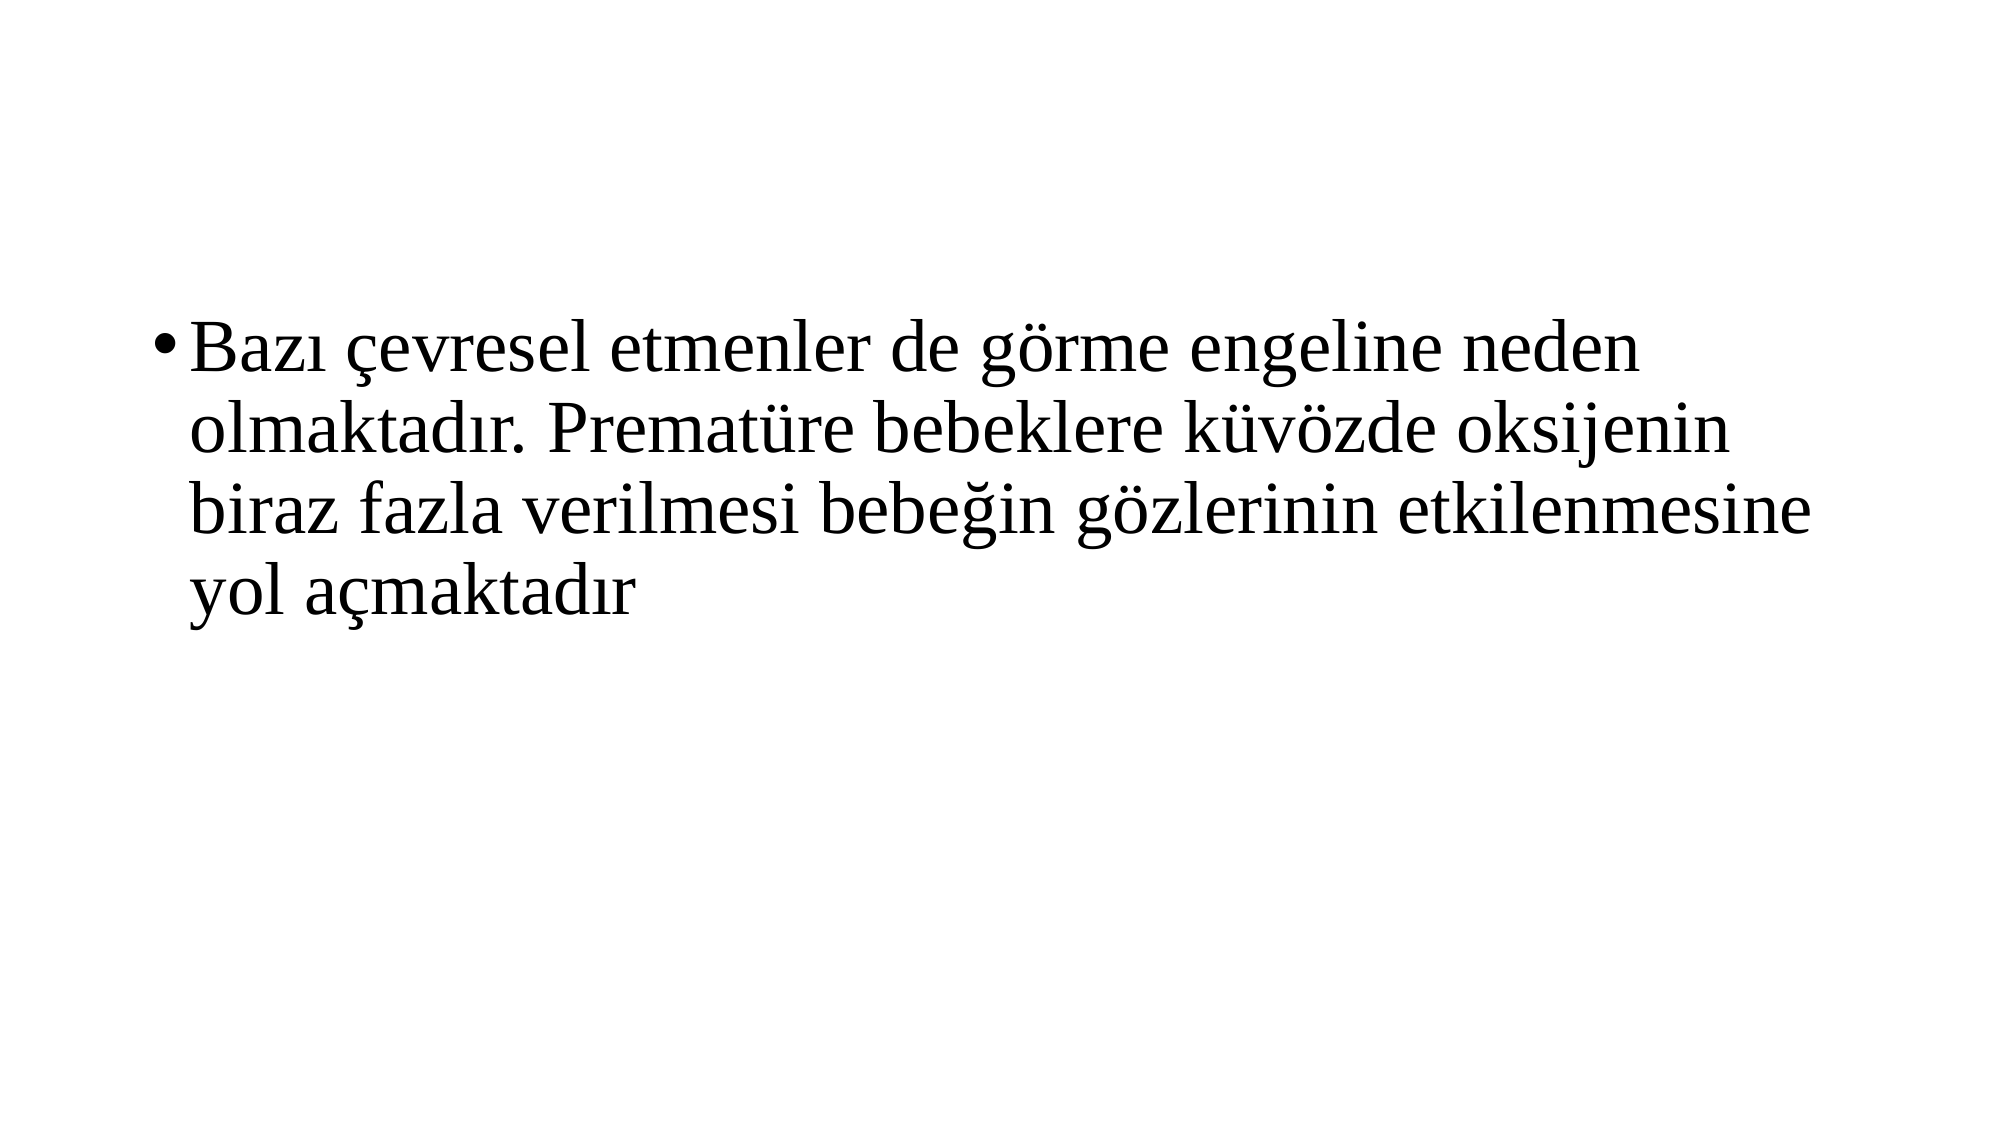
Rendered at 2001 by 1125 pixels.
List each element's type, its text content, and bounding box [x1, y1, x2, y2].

list Bazı çevresel etmenler de görme engeline neden olmaktadır. Prematüre bebeklere küvözde oksijenin biraz fazla verilmesi bebeğin gözlerinin etkilenmesine yol açmaktadır [137, 299, 1863, 1014]
